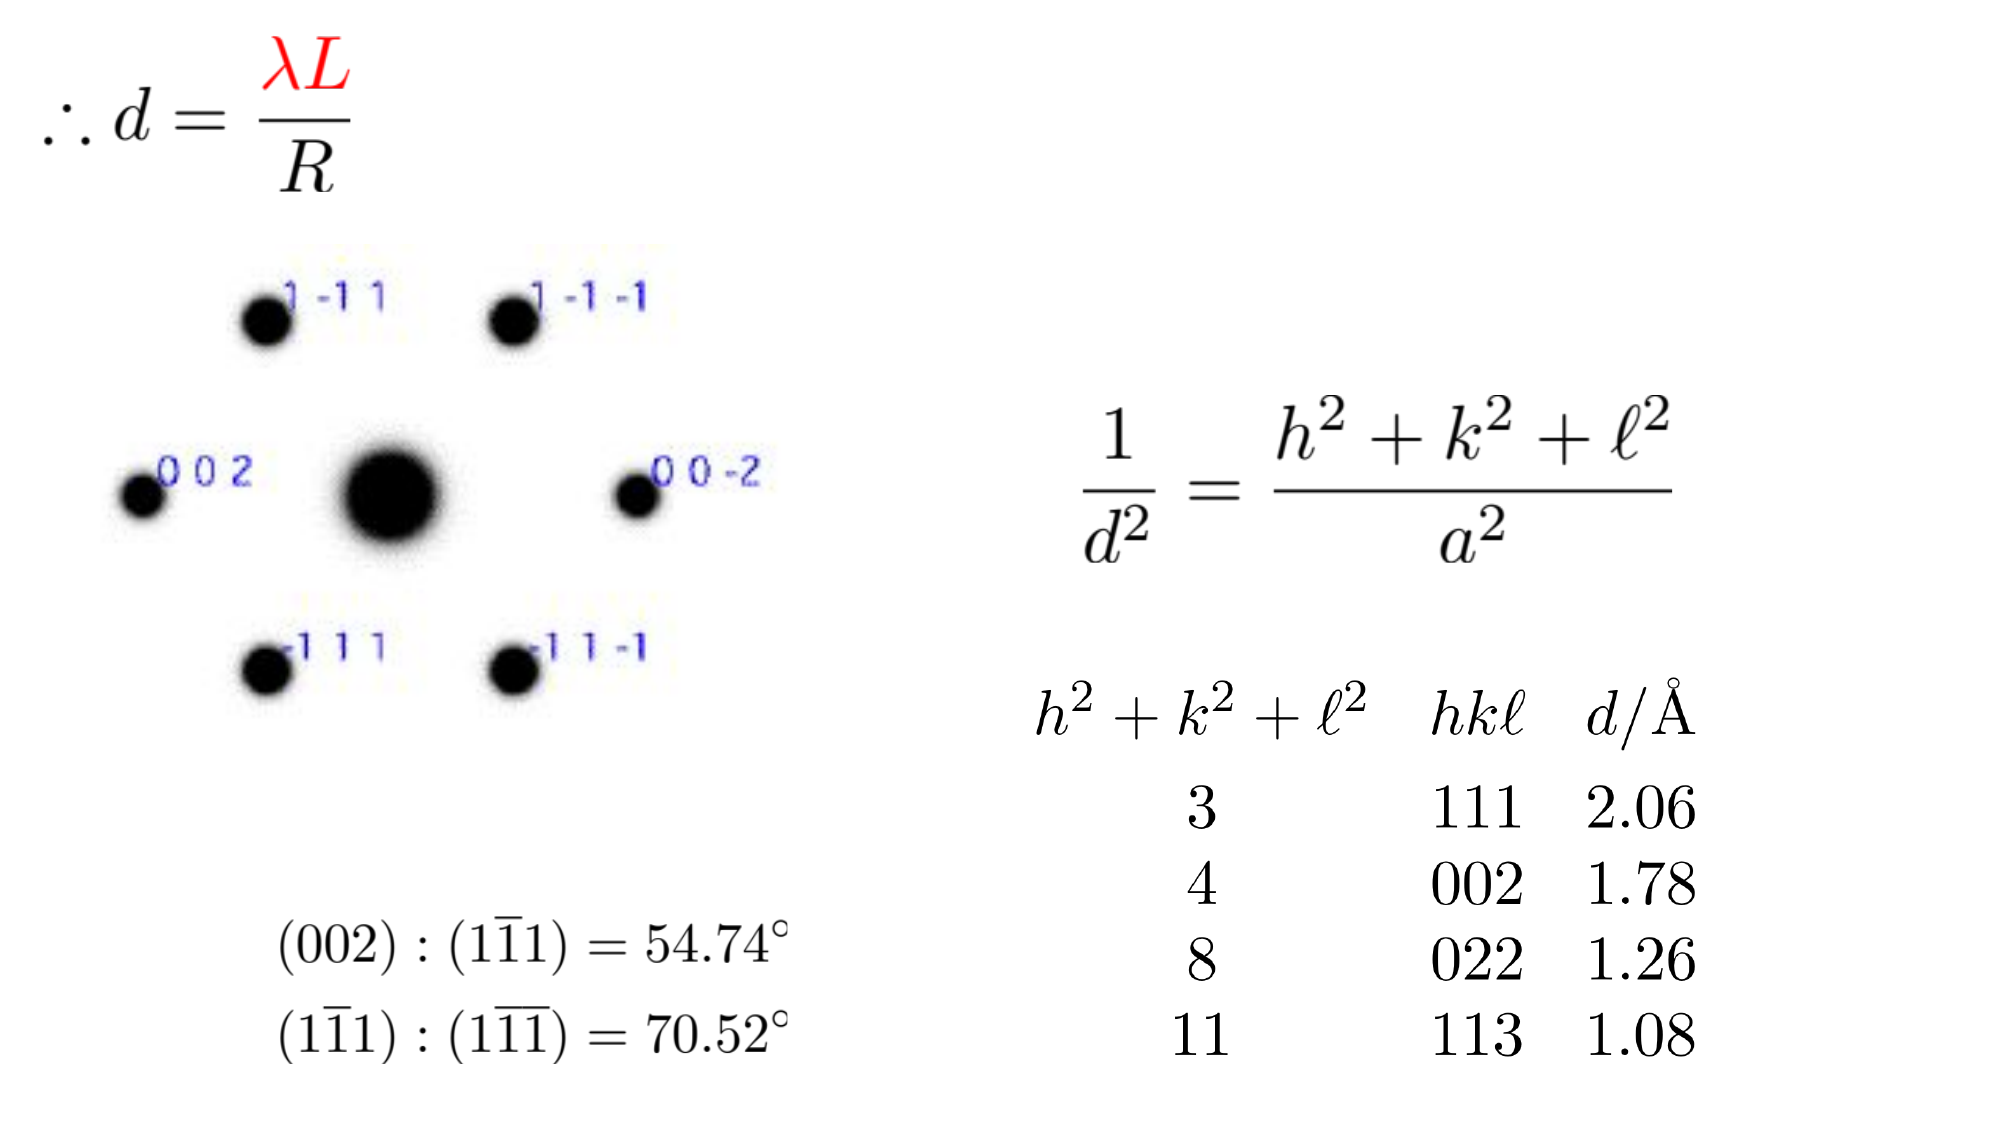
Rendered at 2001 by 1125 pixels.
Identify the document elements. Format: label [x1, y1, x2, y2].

picture [1082, 395, 1673, 563]
picture [78, 243, 827, 753]
picture [1011, 644, 1718, 1088]
picture [279, 916, 788, 1064]
picture [42, 35, 351, 192]
